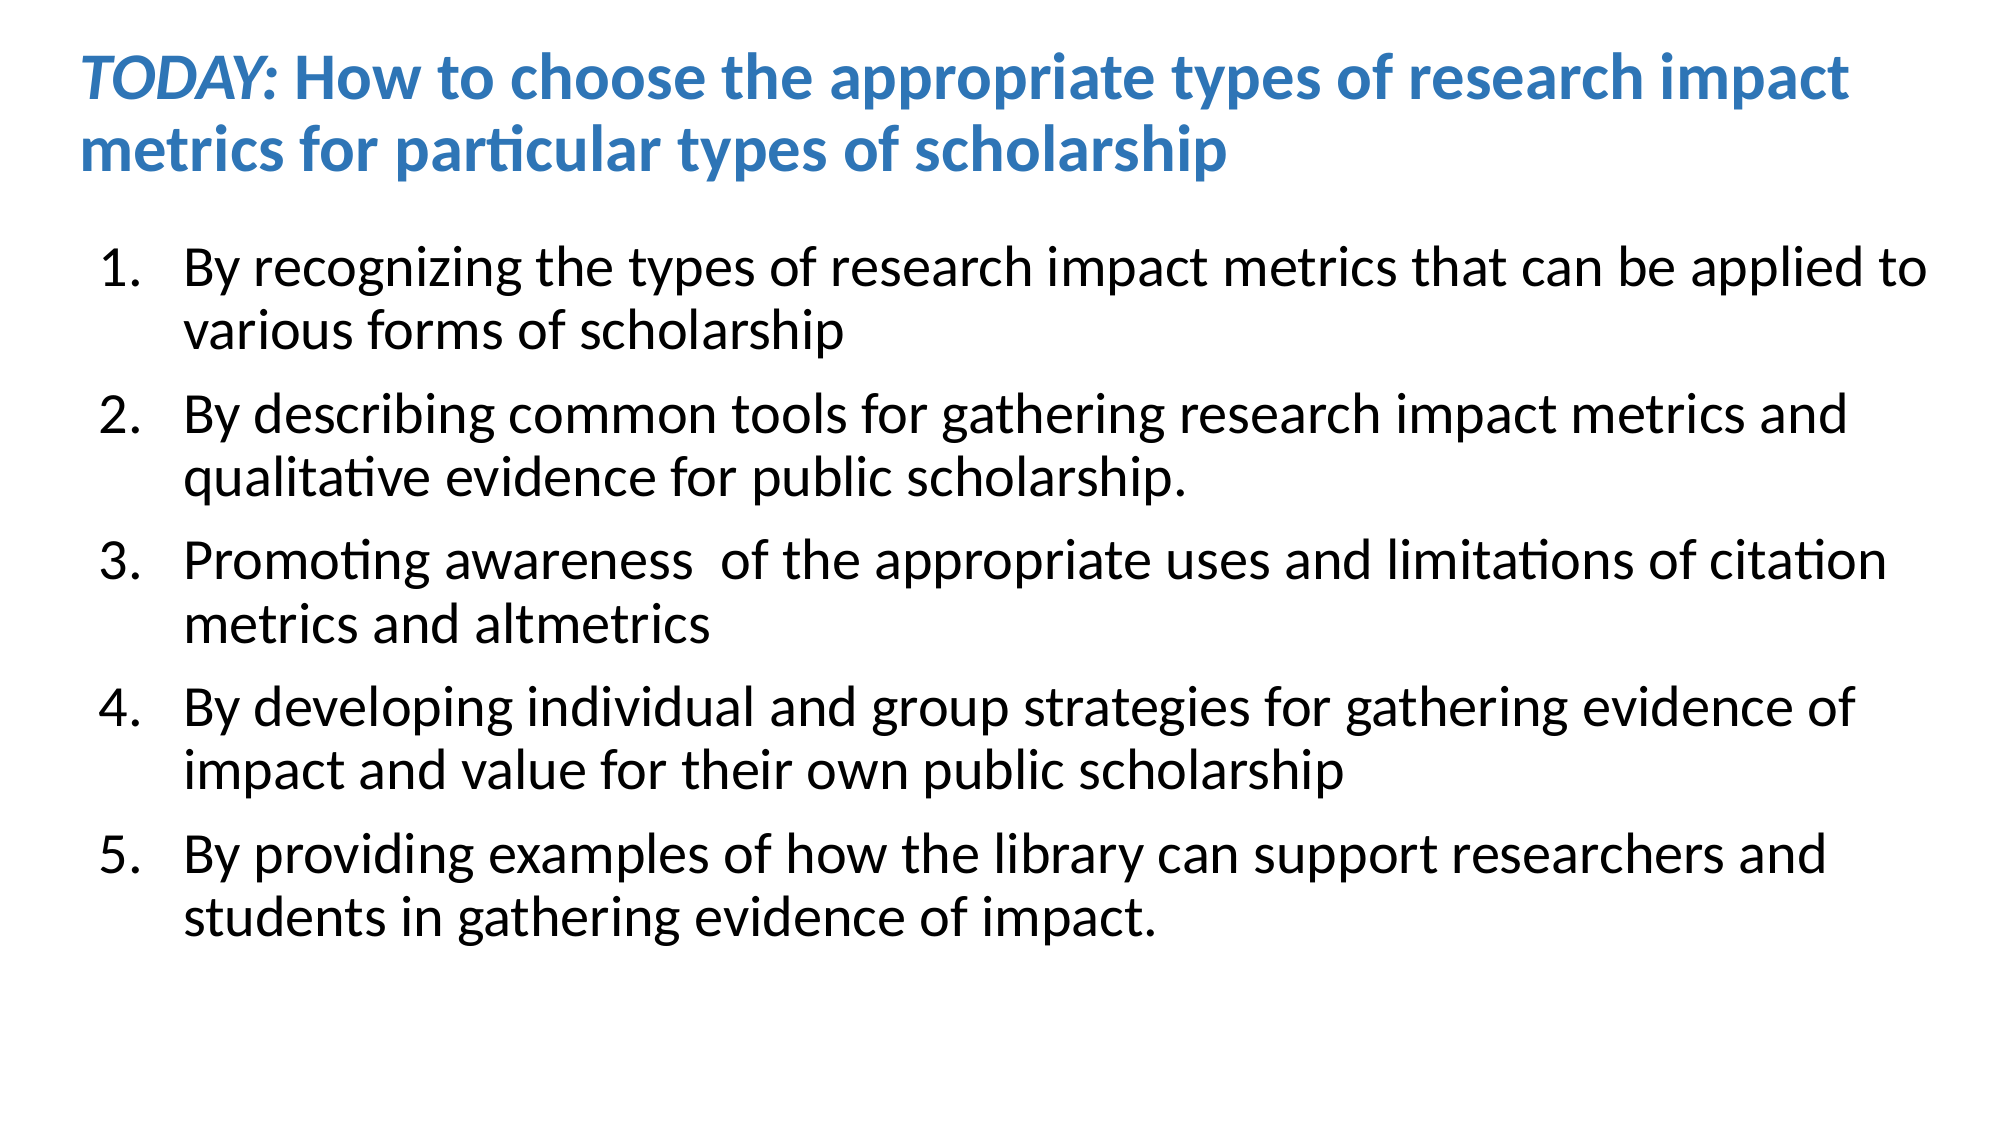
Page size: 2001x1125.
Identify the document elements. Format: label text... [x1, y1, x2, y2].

title TODAY: How to choose the appropriate types of research impact metrics for particular types of scholarship [64, 59, 1978, 278]
list By recognizing the types of research impact metrics that can be applied to various forms of scholarship By describing common tools for gathering research impact metrics and qualitative evidence for public scholarship. Promoting awareness of the appropriate uses and limitations of citation metrics and altmetrics By developing individual and group strategies for gathering evidence of impact and value for their own public scholarship By providing examples of how the library can support researchers and students in gathering evidence of impact. [83, 228, 1959, 943]
